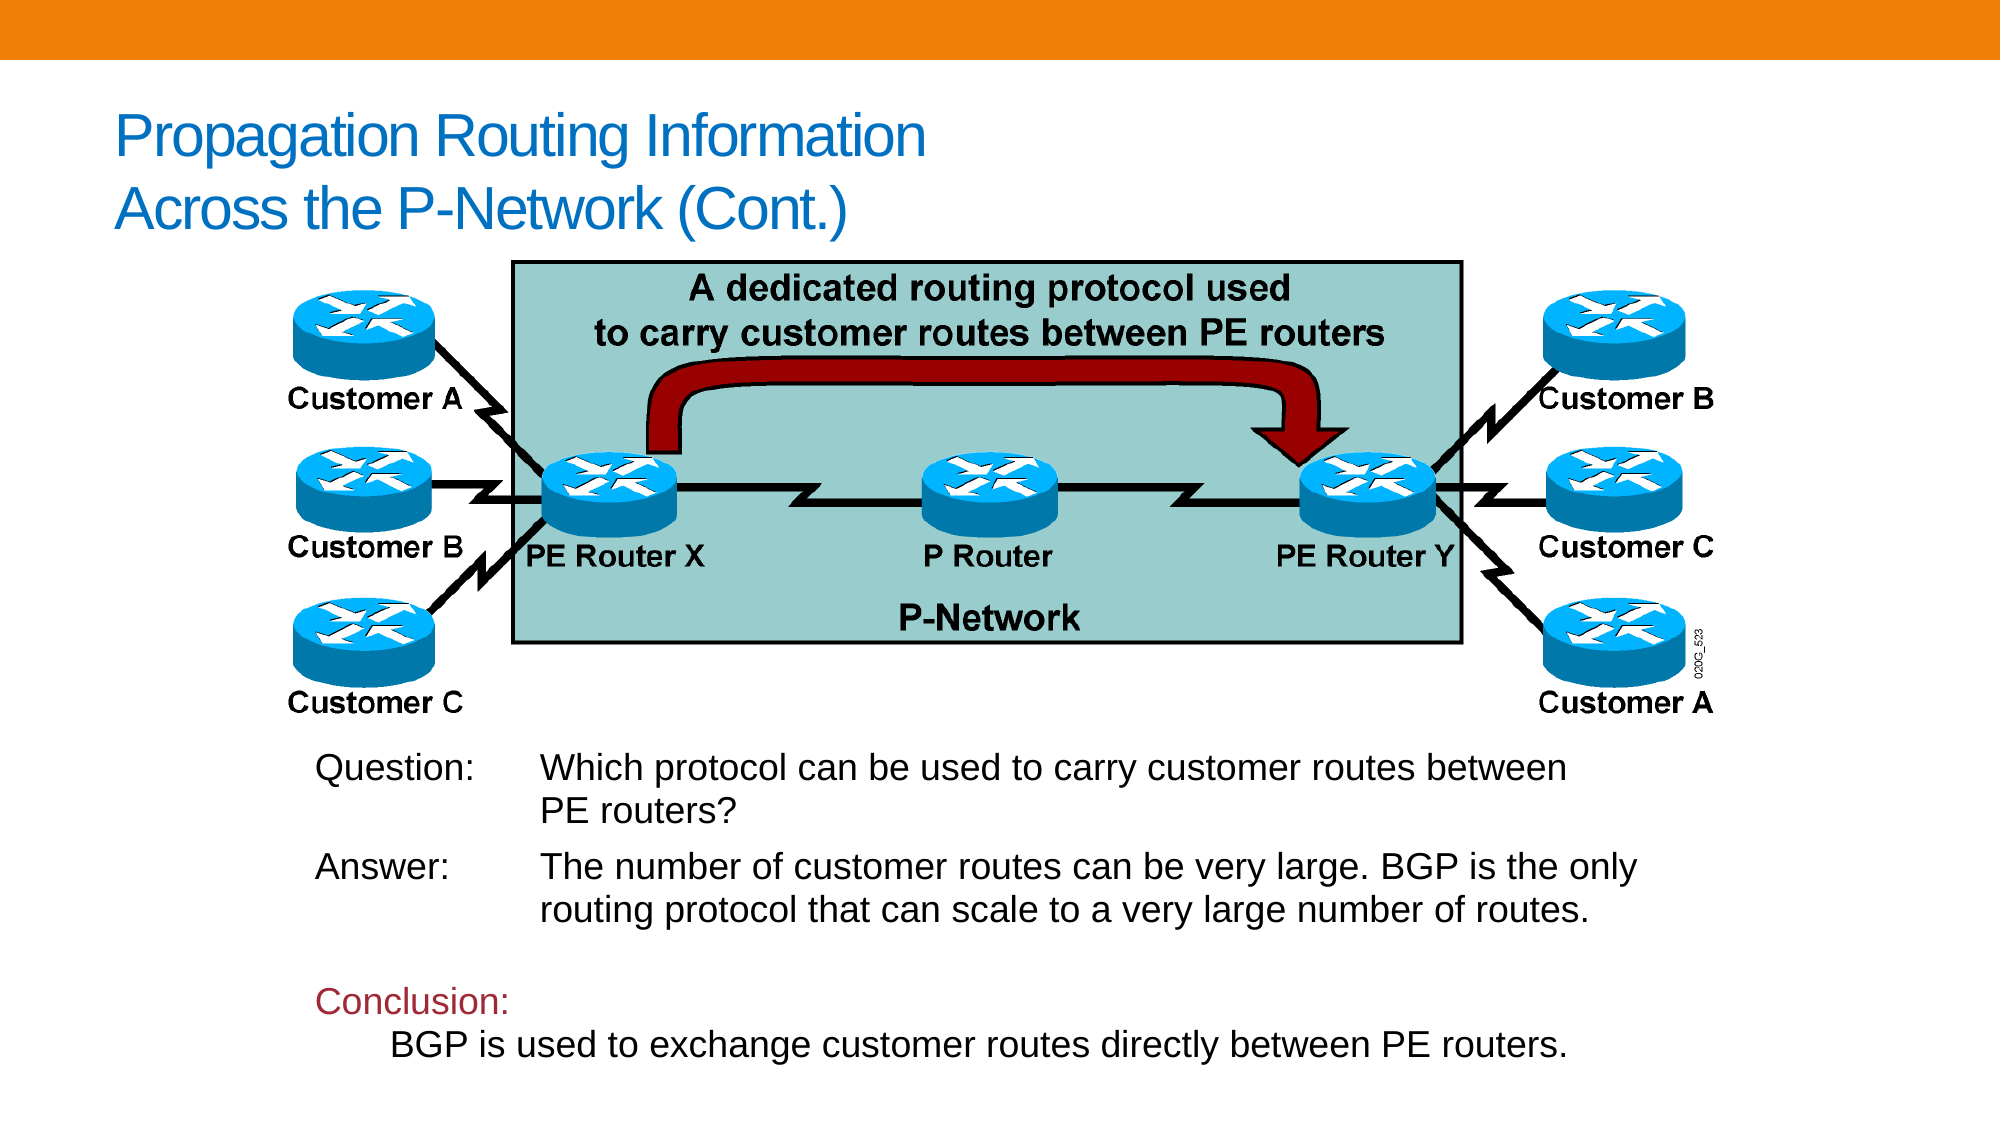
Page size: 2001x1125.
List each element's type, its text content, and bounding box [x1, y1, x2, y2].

title Propagation Routing Information Across the P-Network (Cont.) [99, 87, 1900, 250]
text_box Question: Which protocol can be used to carry customer routes between PE routers? Answer: The number of customer routes can be very large. BGP is the only routing protocol that can scale to a very large number of routes. Conclusion: BGP is used to exchange customer routes directly between PE routers. [299, 739, 1708, 1074]
picture [287, 260, 1714, 726]
